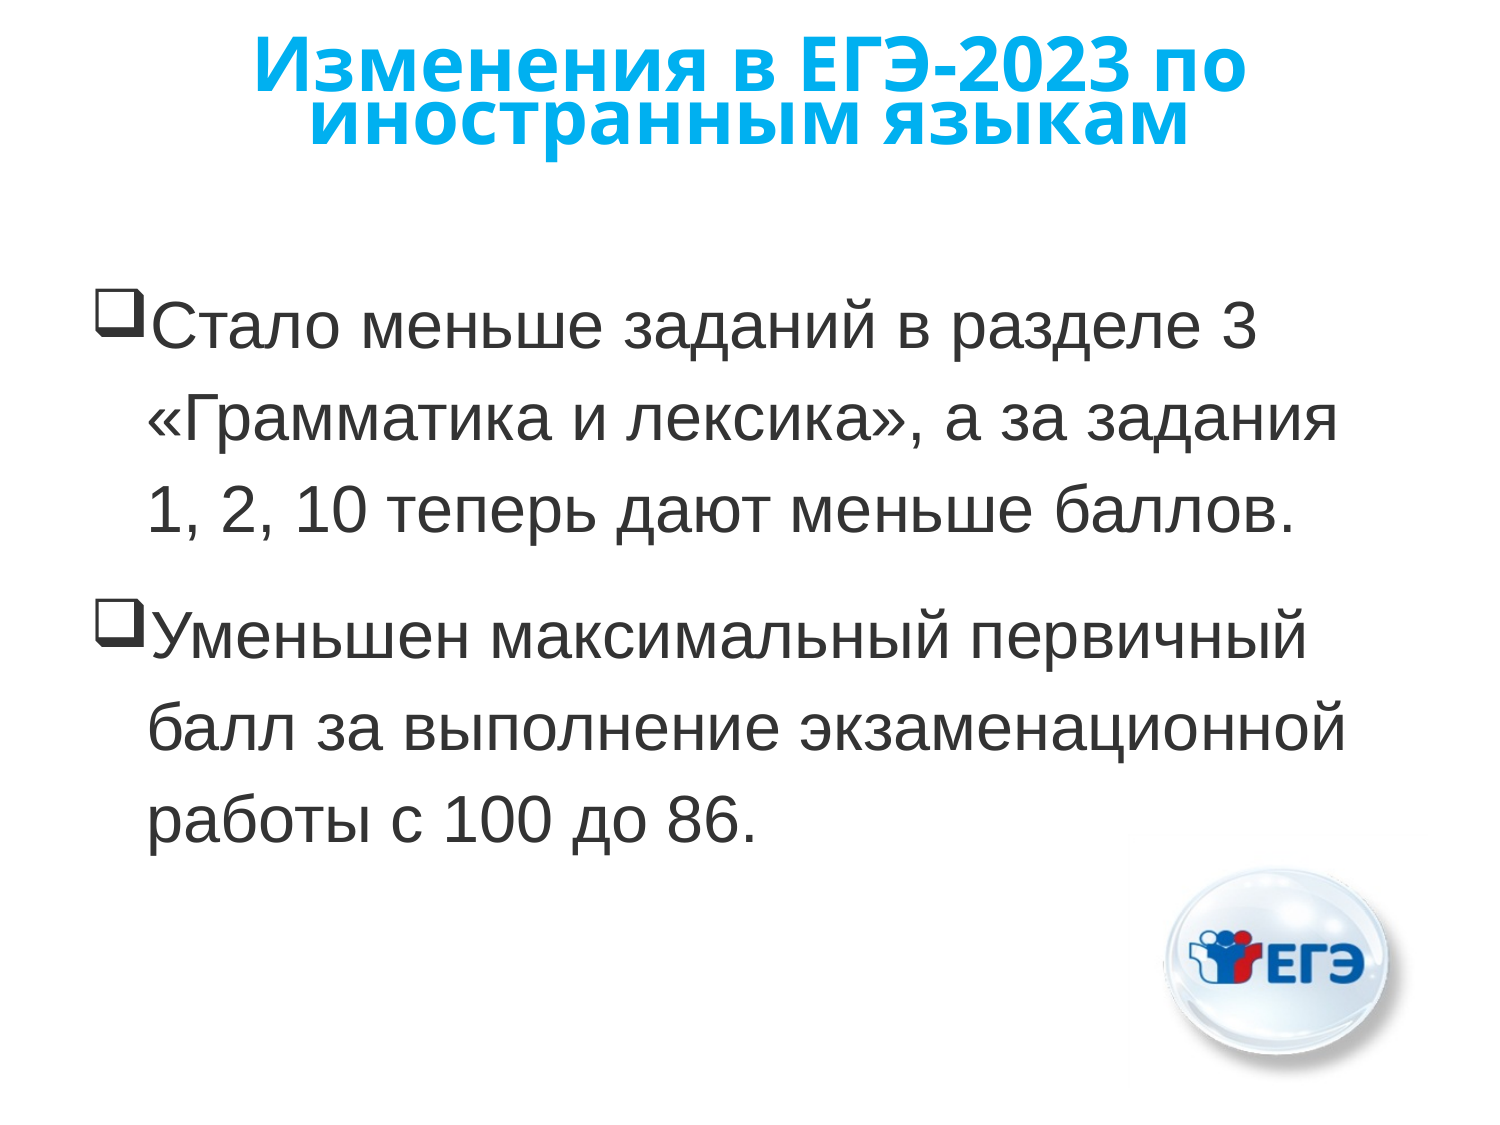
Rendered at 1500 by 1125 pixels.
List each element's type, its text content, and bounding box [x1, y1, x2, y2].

list Стало меньше заданий в разделе 3 «Грамматика и лексика», а за задания 1, 2, 10 теперь дают меньше баллов. Уменьшен максимальный первичный балл за выполнение экзаменационной работы с 100 до 86. [75, 262, 1425, 1005]
title Изменения в ЕГЭ-2023 по иностранным языкам [75, 45, 1425, 233]
picture [1127, 833, 1428, 1089]
